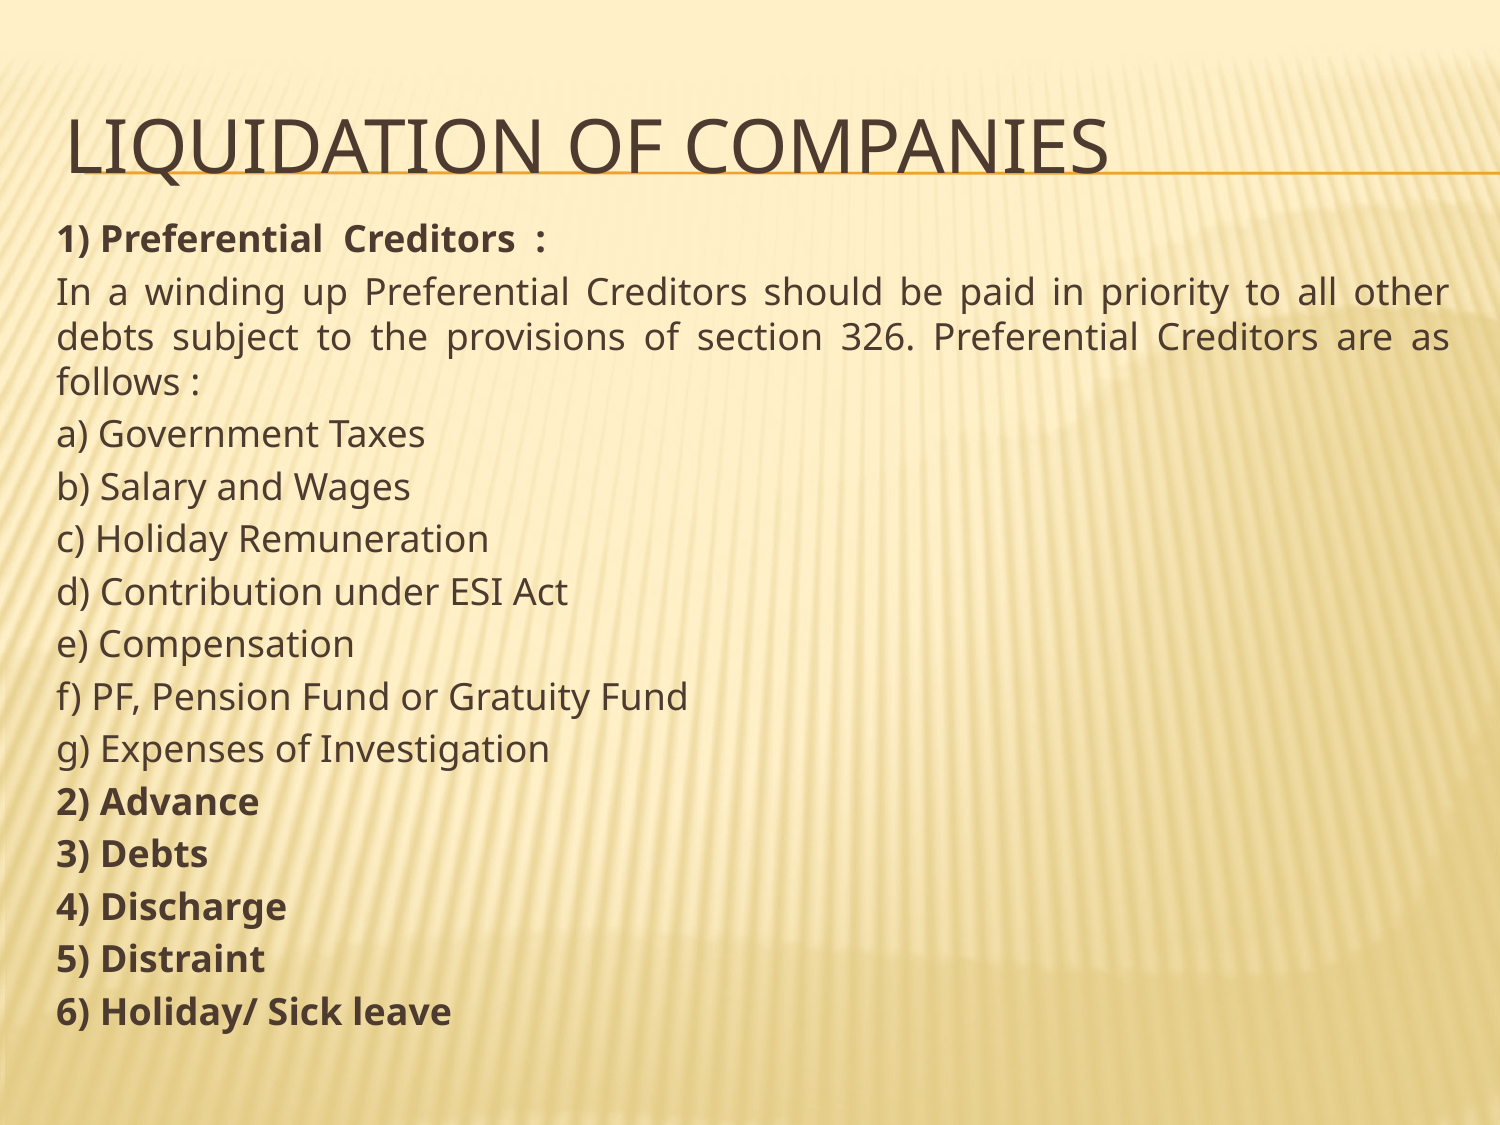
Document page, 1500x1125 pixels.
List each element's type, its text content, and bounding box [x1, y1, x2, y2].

title Liquidation of companies [50, 75, 1475, 213]
list 1) Preferential Creditors : In a winding up Preferential Creditors should be paid in priority to all other debts subject to the provisions of section 326. Preferential Creditors are as follows : a) Government Taxes b) Salary and Wages c) Holiday Remuneration d) Contribution under ESI Act e) Compensation f) PF, Pension Fund or Gratuity Fund g) Expenses of Investigation 2) Advance 3) Debts 4) Discharge 5) Distraint 6) Holiday/ Sick leave [41, 208, 1467, 1094]
